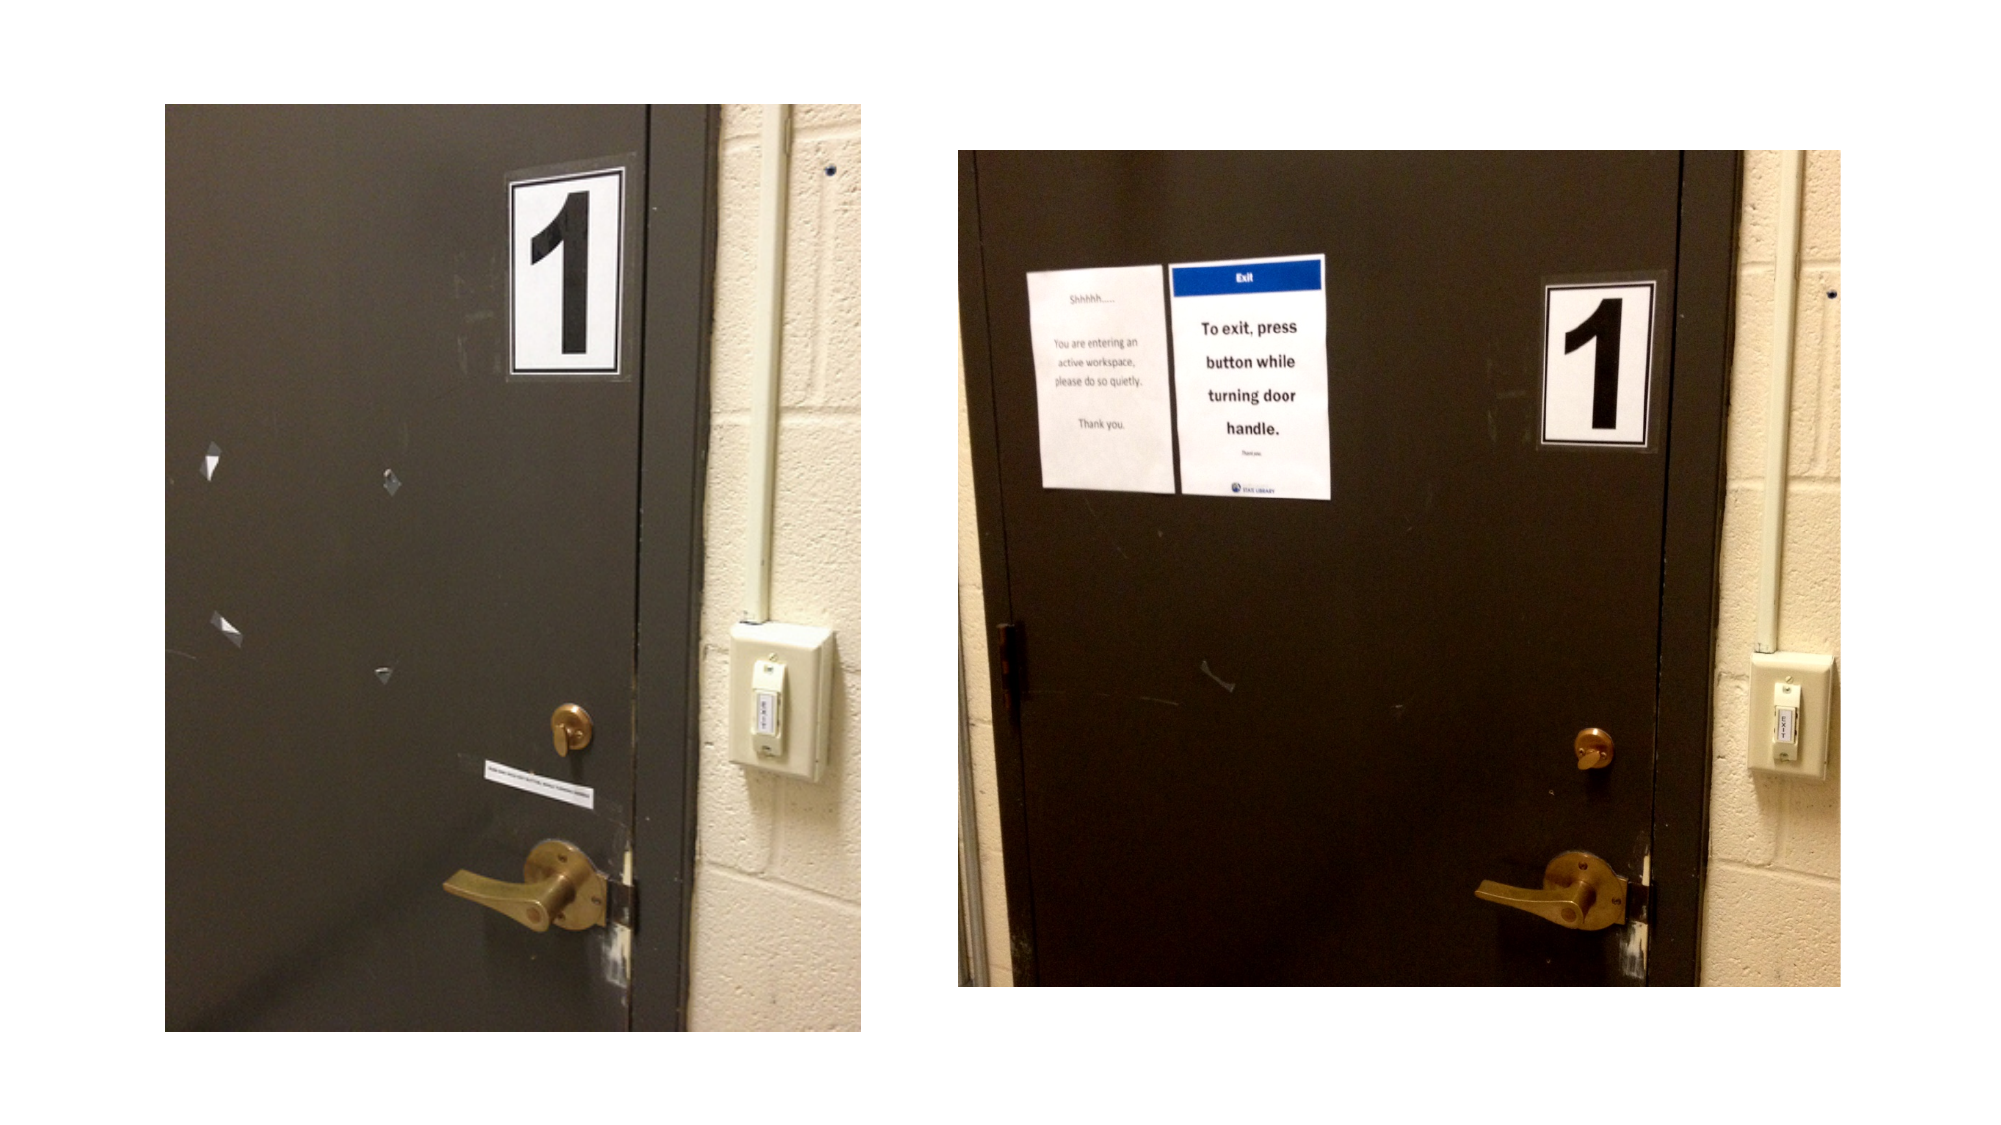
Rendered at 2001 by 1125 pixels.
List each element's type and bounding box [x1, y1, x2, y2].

picture [957, 149, 1841, 987]
picture [165, 104, 862, 1033]
